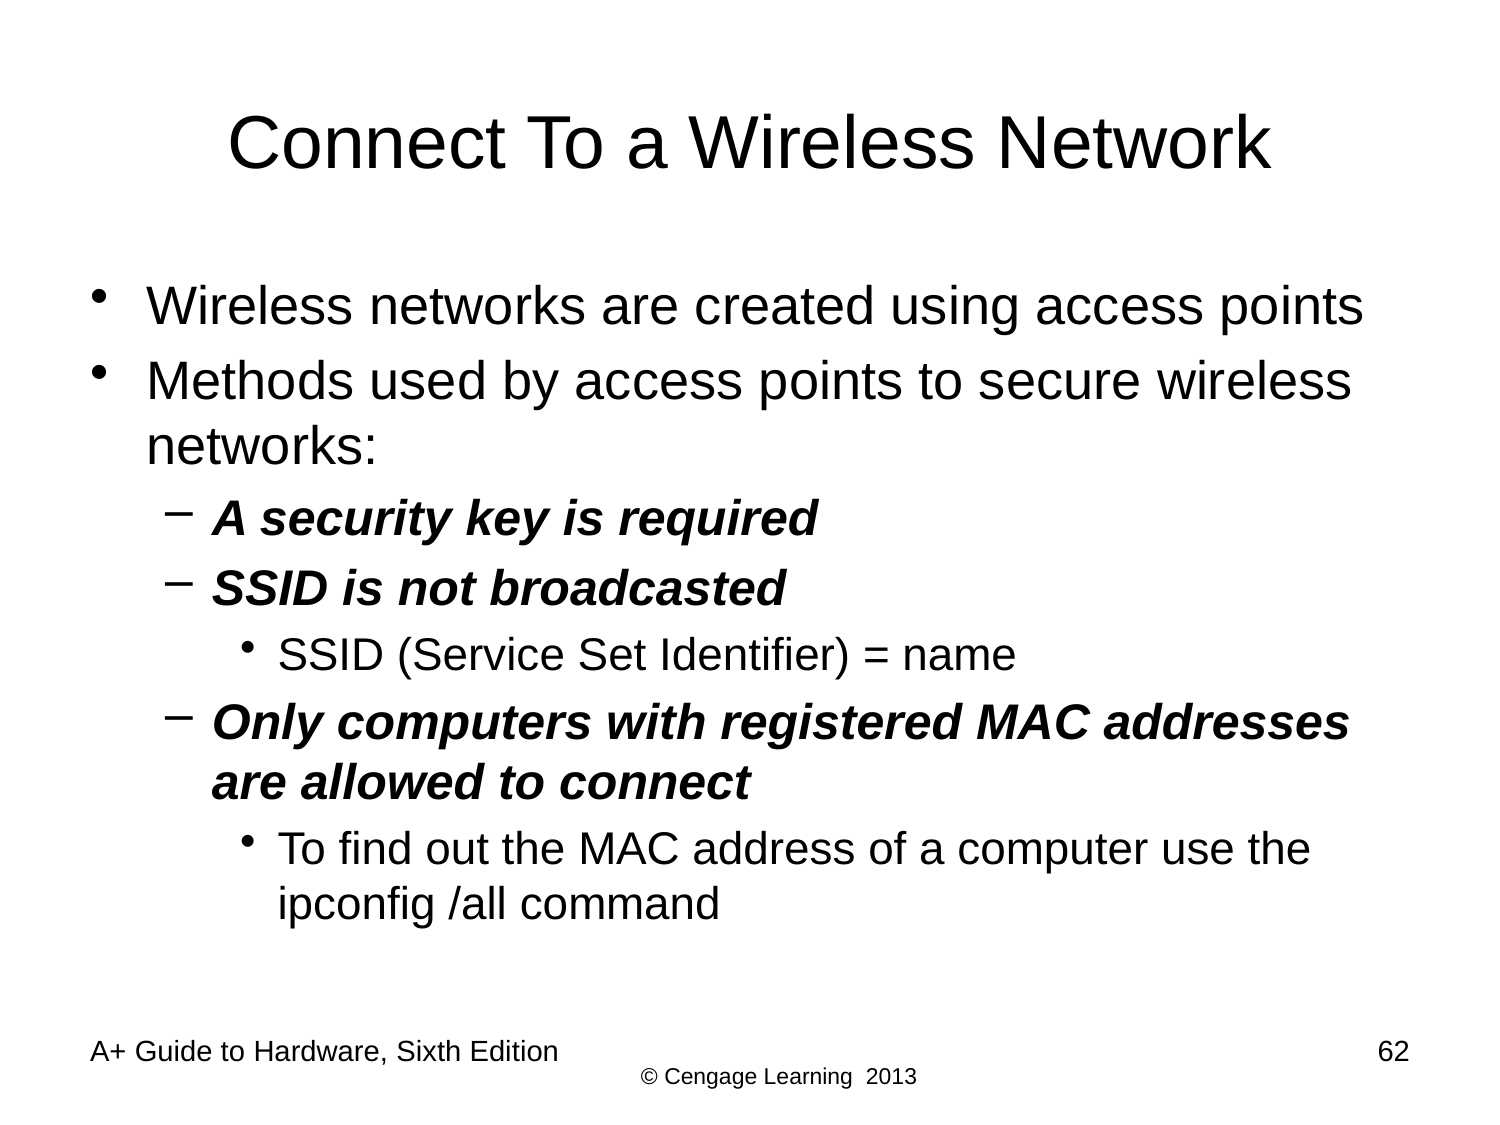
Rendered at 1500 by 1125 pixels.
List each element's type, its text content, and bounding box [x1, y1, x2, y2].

footer A+ Guide to Hardware, Sixth Edition [74, 1024, 588, 1103]
list Wireless networks are created using access points Methods used by access points to secure wireless networks: A security key is required SSID is not broadcasted SSID (Service Set Identifier) = name Only computers with registered MAC addresses are allowed to connect To find out the MAC address of a computer use the ipconfig /all command [75, 262, 1425, 1005]
slide_number 62 [1074, 1024, 1426, 1103]
title Connect To a Wireless Network [75, 45, 1425, 233]
